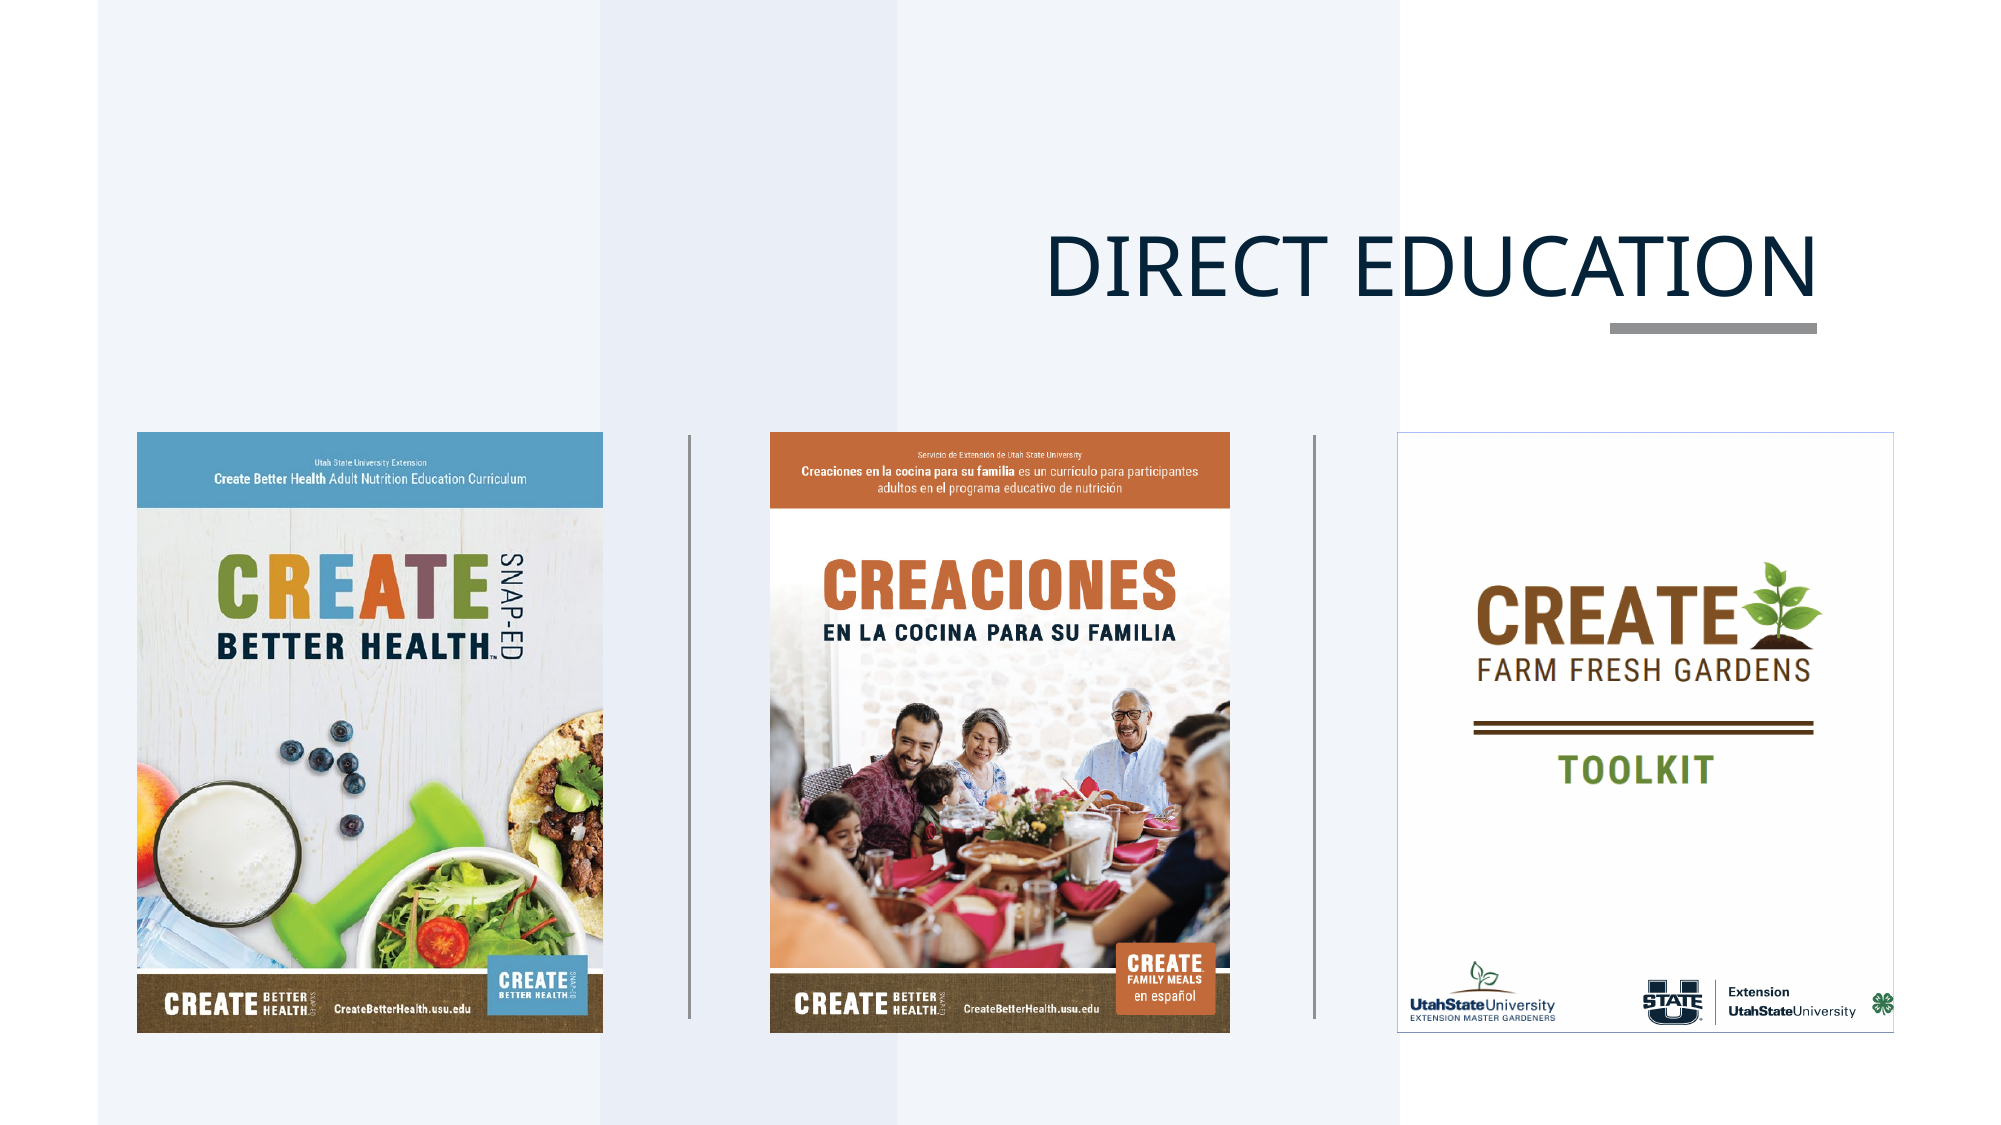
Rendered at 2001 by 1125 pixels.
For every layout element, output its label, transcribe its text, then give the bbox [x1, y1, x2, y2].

picture [1397, 432, 1894, 1033]
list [137, 432, 603, 1033]
picture [770, 432, 1230, 1033]
title DIRECT EDUCATION [137, 214, 1837, 326]
